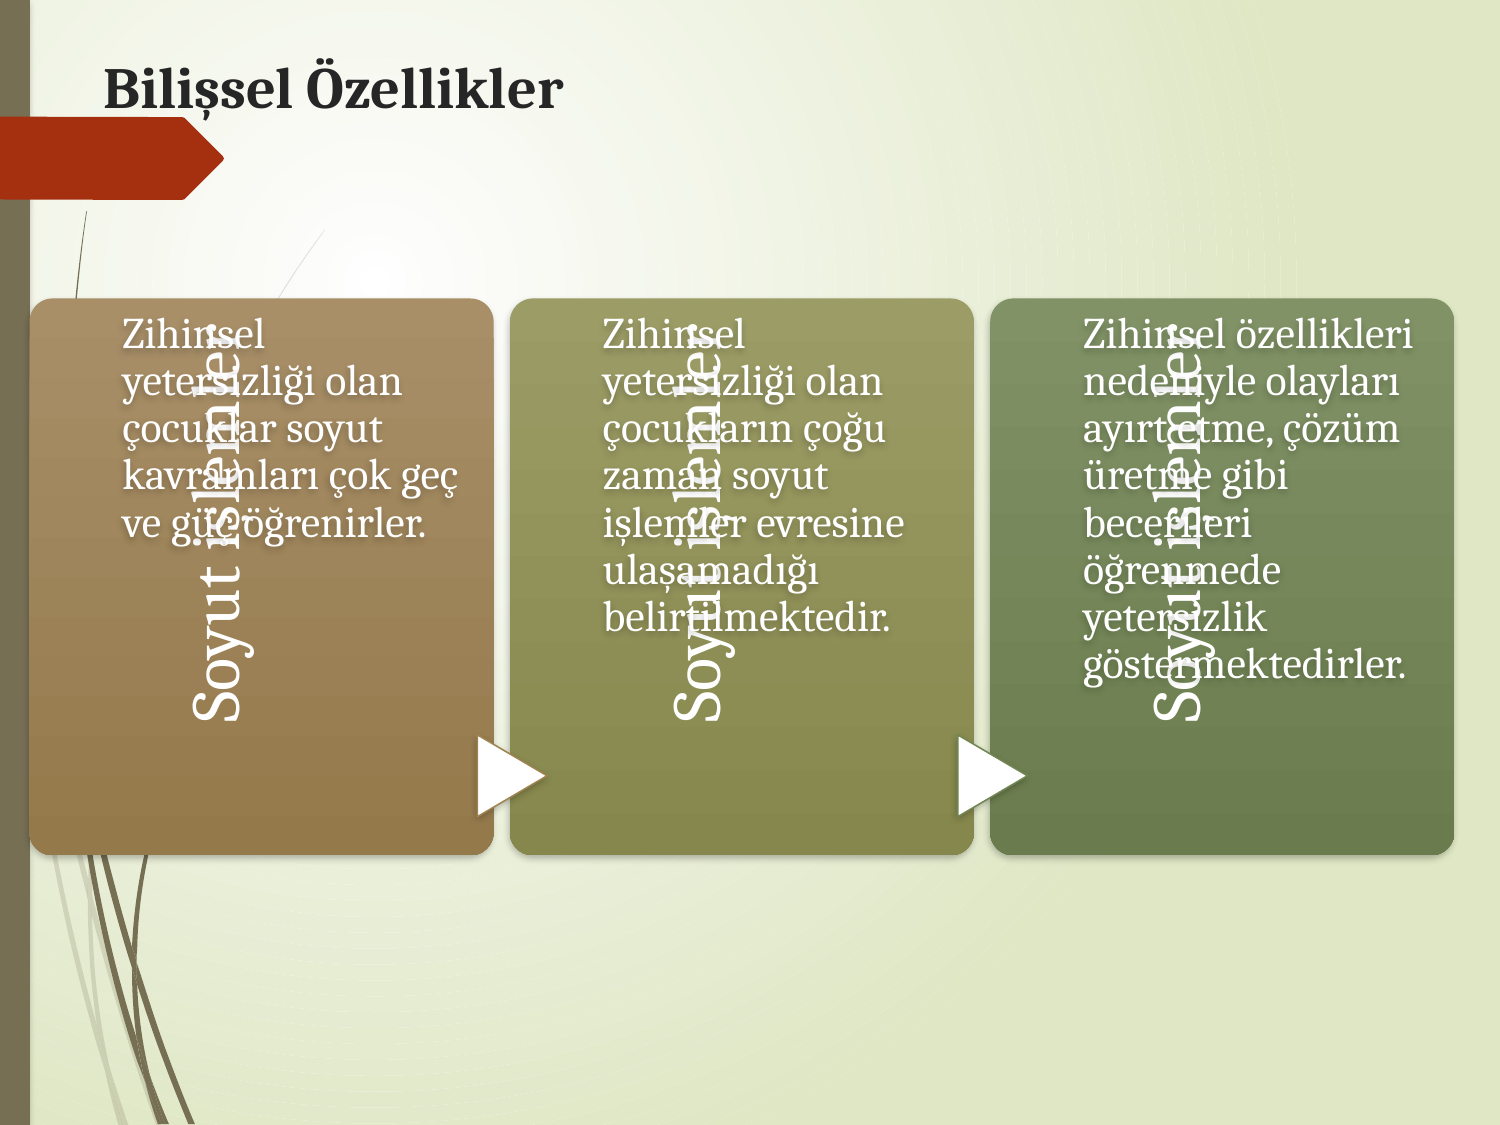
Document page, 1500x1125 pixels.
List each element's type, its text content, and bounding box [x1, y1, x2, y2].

title Bilişsel Özellikler [88, 42, 1424, 125]
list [29, 125, 1455, 1029]
